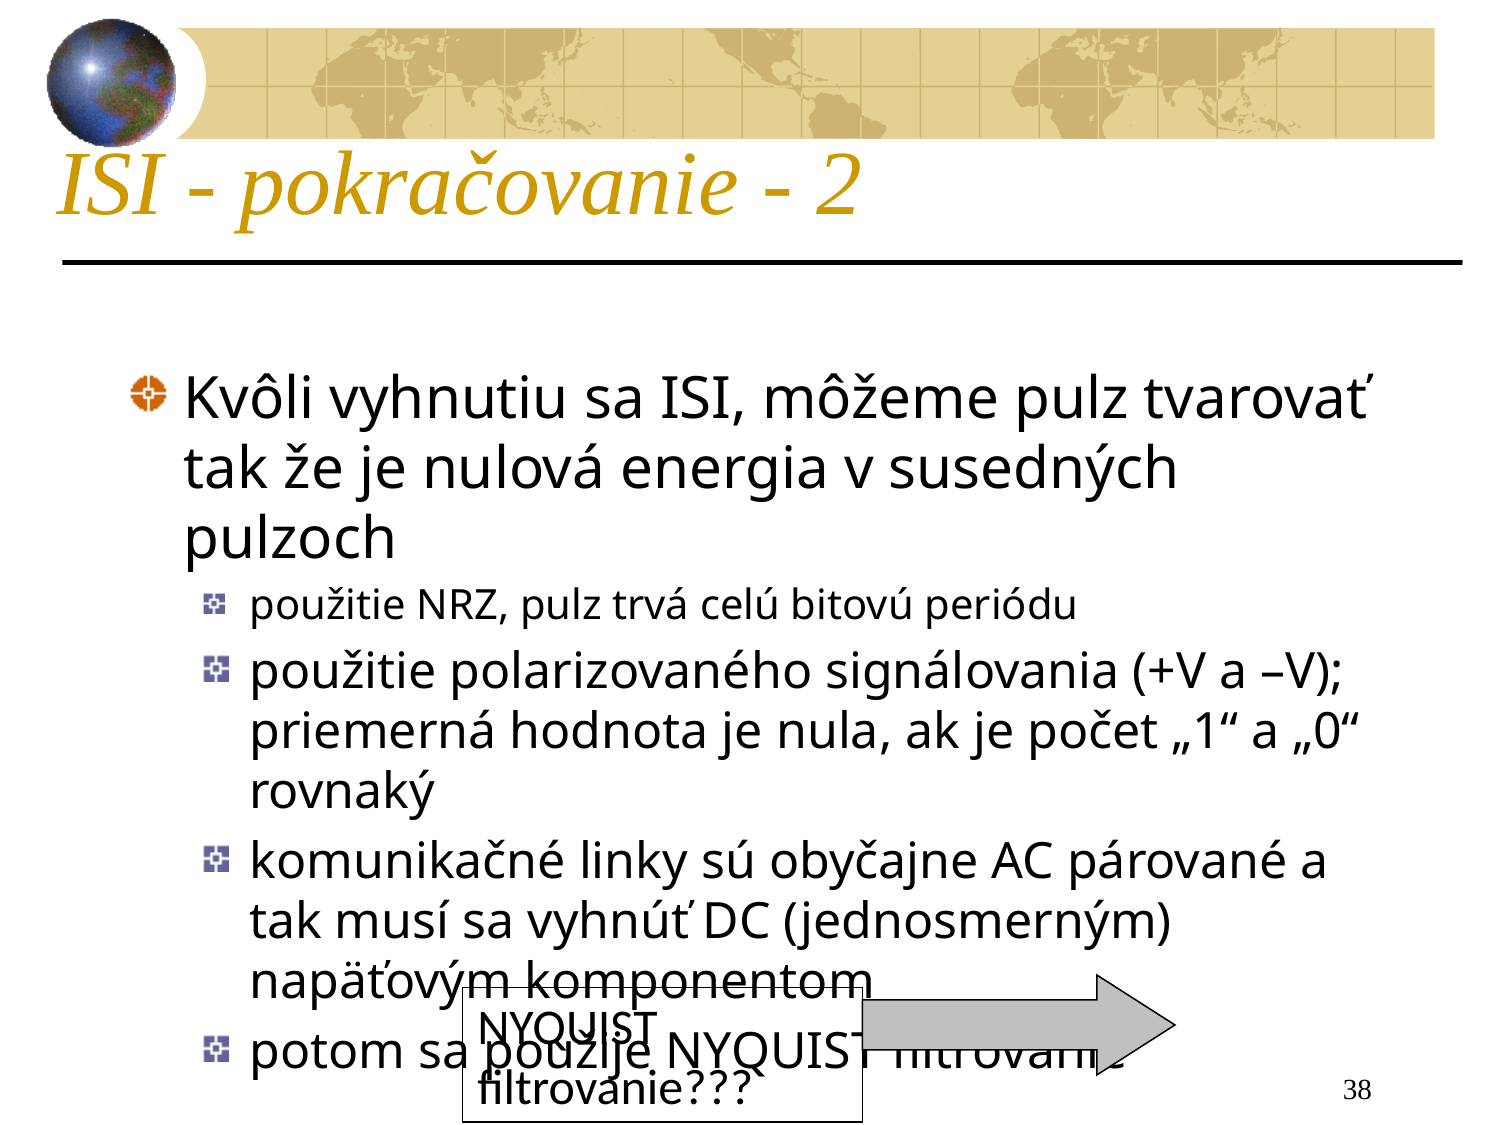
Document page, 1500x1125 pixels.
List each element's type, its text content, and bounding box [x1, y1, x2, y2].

title ISI - pokračovanie - 2 [41, 54, 1165, 301]
picture [127, 374, 169, 416]
list Kvôli vyhnutiu sa ISI, môžeme pulz tvarovať tak že je nulová energia v susedných pulzoch použitie NRZ, pulz trvá celú bitovú periódu použitie polarizovaného signálovania (+V a –V); priemerná hodnota je nula, ak je počet „1“ a „0“ rovnaký komunikačné linky sú obyčajne AC párované a tak musí sa vyhnúť DC (jednosmerným) napäťovým komponentom potom sa použije NYQUIST filtrovanie [112, 352, 1388, 1028]
text_box NYQUIST filtrovanie??? [462, 987, 863, 1123]
picture [202, 654, 229, 682]
text_box [862, 975, 1175, 1075]
picture [202, 1034, 229, 1062]
picture [202, 844, 229, 872]
picture [202, 592, 225, 614]
slide_number 38 [1074, 1037, 1388, 1113]
picture [42, 14, 190, 54]
